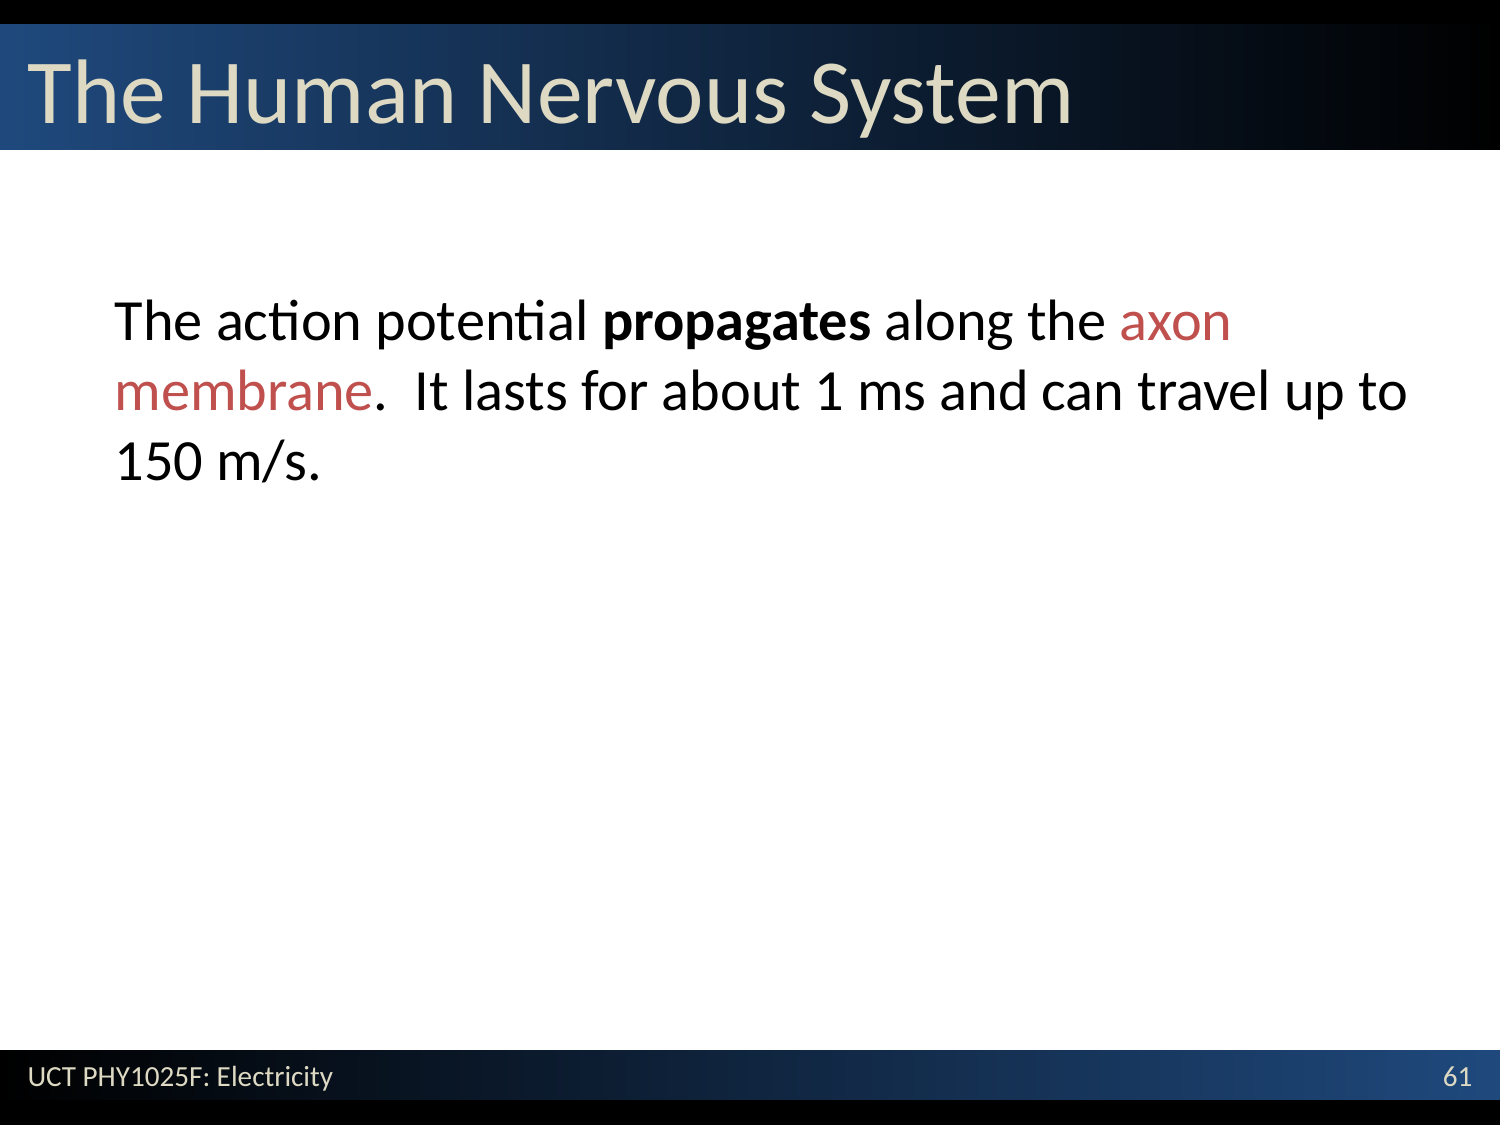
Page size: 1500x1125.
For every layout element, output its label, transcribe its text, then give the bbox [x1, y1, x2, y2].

list The action potential propagates along the axon membrane. It lasts for about 1 ms and can travel up to 150 m/s. [99, 275, 1438, 500]
title The Human Nervous System [12, 24, 1488, 150]
